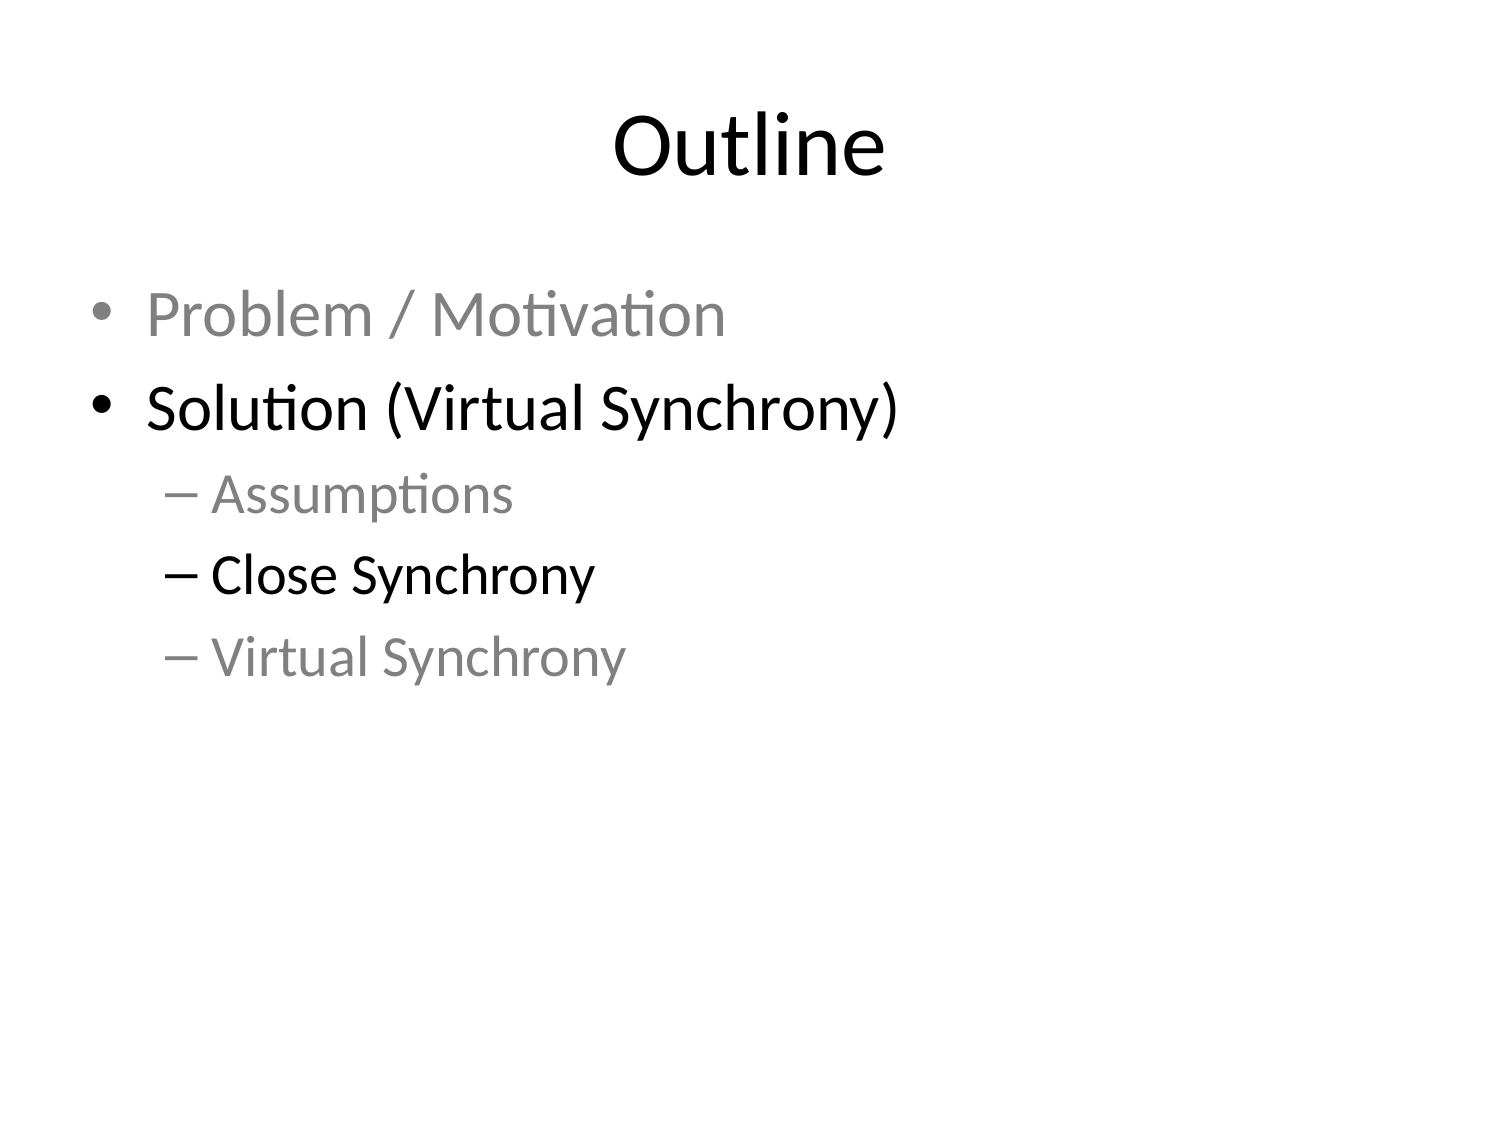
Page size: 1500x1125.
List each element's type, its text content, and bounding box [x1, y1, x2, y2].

list Problem / Motivation Solution (Virtual Synchrony) Assumptions Close Synchrony Virtual Synchrony [75, 262, 1425, 1005]
title Outline [75, 45, 1425, 233]
